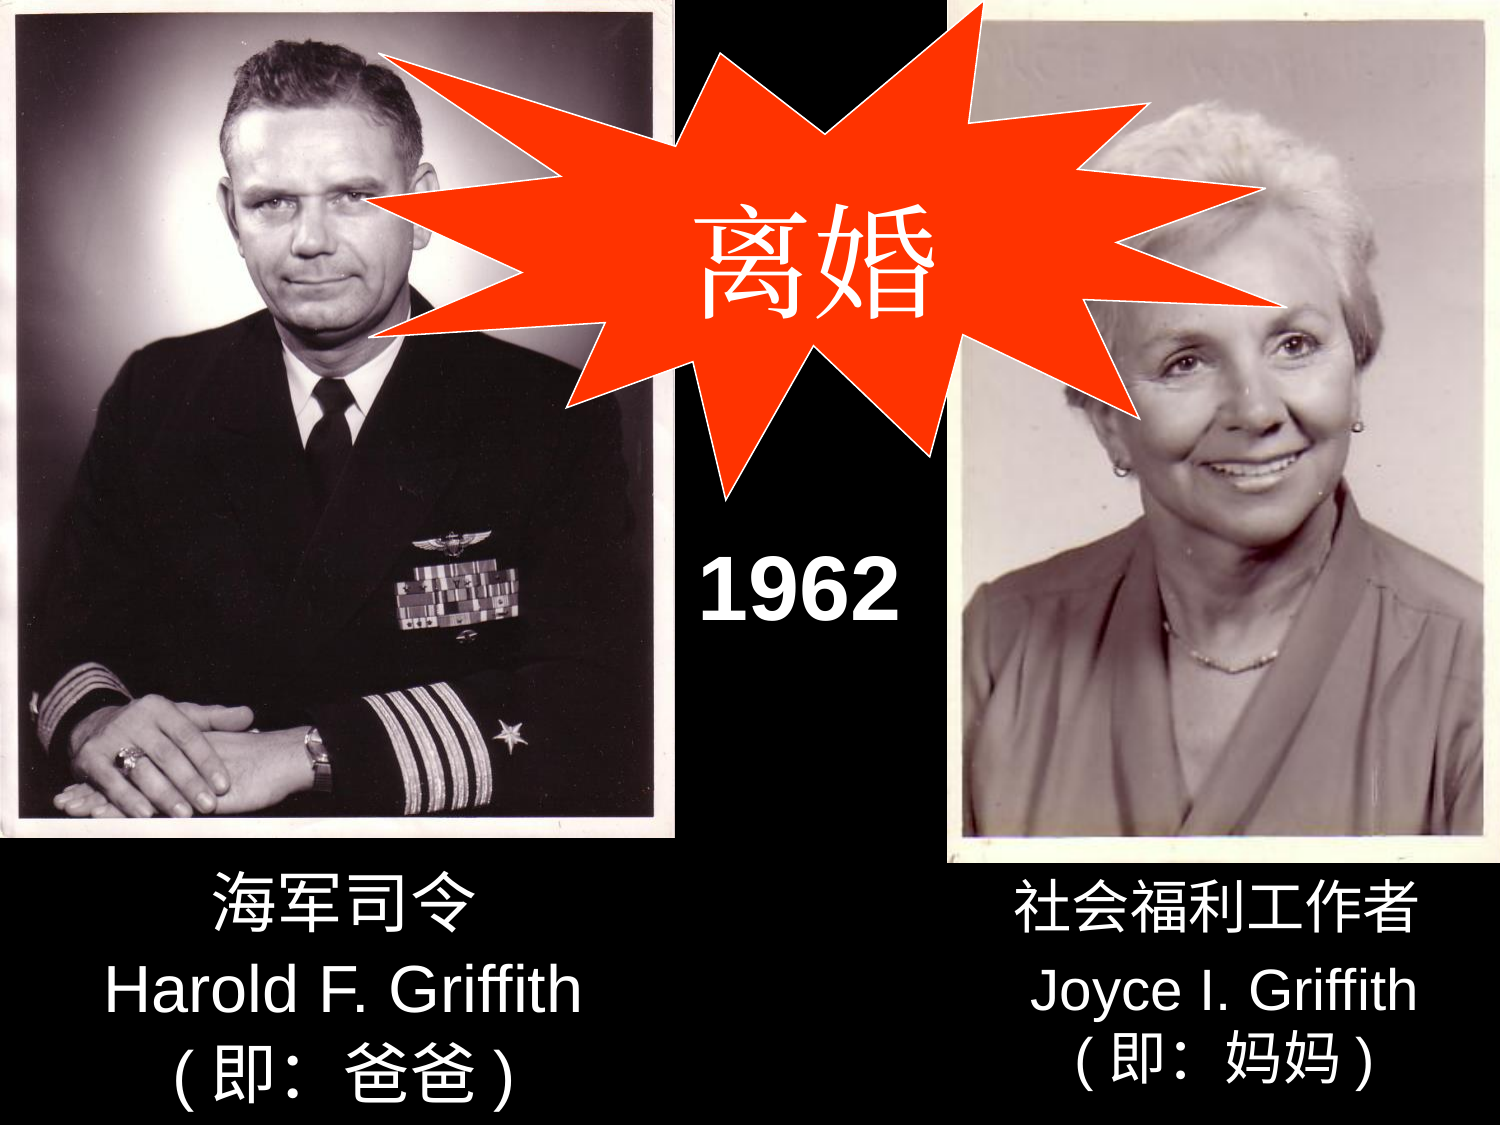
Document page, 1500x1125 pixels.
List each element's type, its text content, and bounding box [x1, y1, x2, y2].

text_box [679, 35, 942, 187]
text_box 社会福利工作者 Joyce I. Griffith (即：妈妈) [975, 872, 1475, 1125]
picture [947, 0, 1500, 863]
title 离婚 [679, 187, 942, 333]
text_box 1962 [679, 500, 942, 667]
picture [0, 0, 675, 838]
text_box [679, 333, 942, 500]
list 海军司令 Harold F. Griffith (即：爸爸) [74, 862, 613, 1125]
